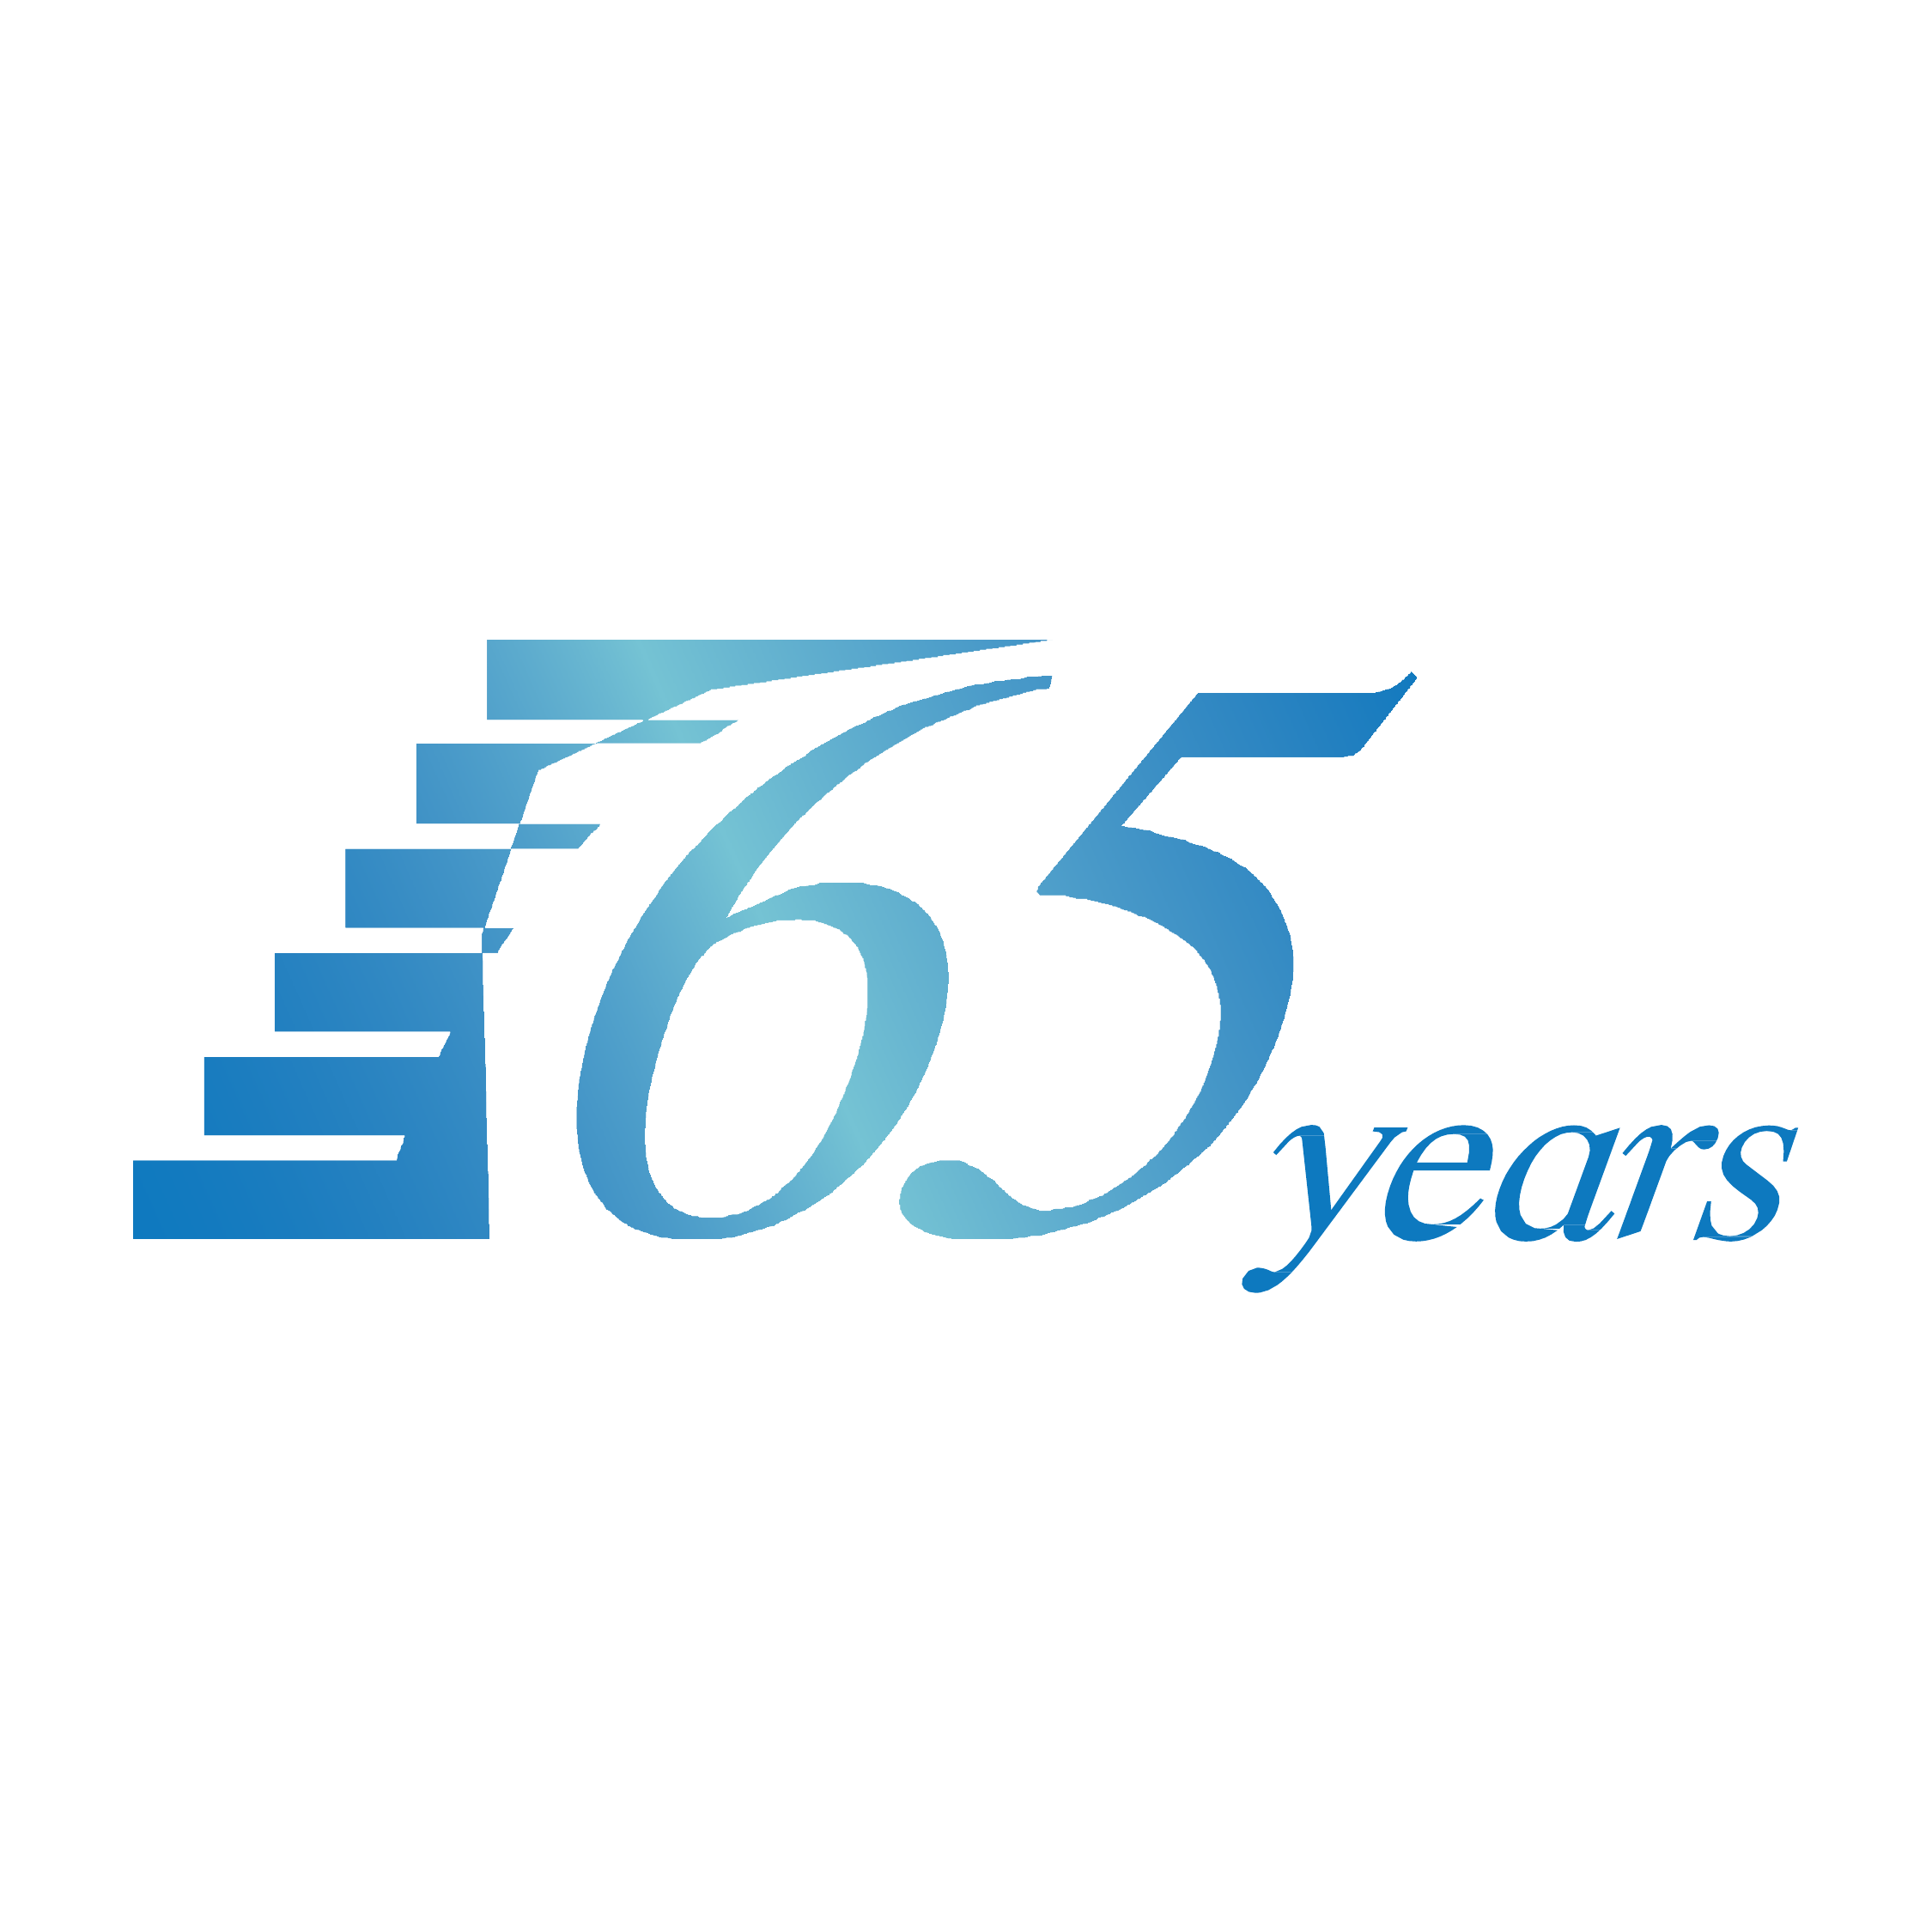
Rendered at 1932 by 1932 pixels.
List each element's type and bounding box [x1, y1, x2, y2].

text_box [133, 639, 1799, 1294]
